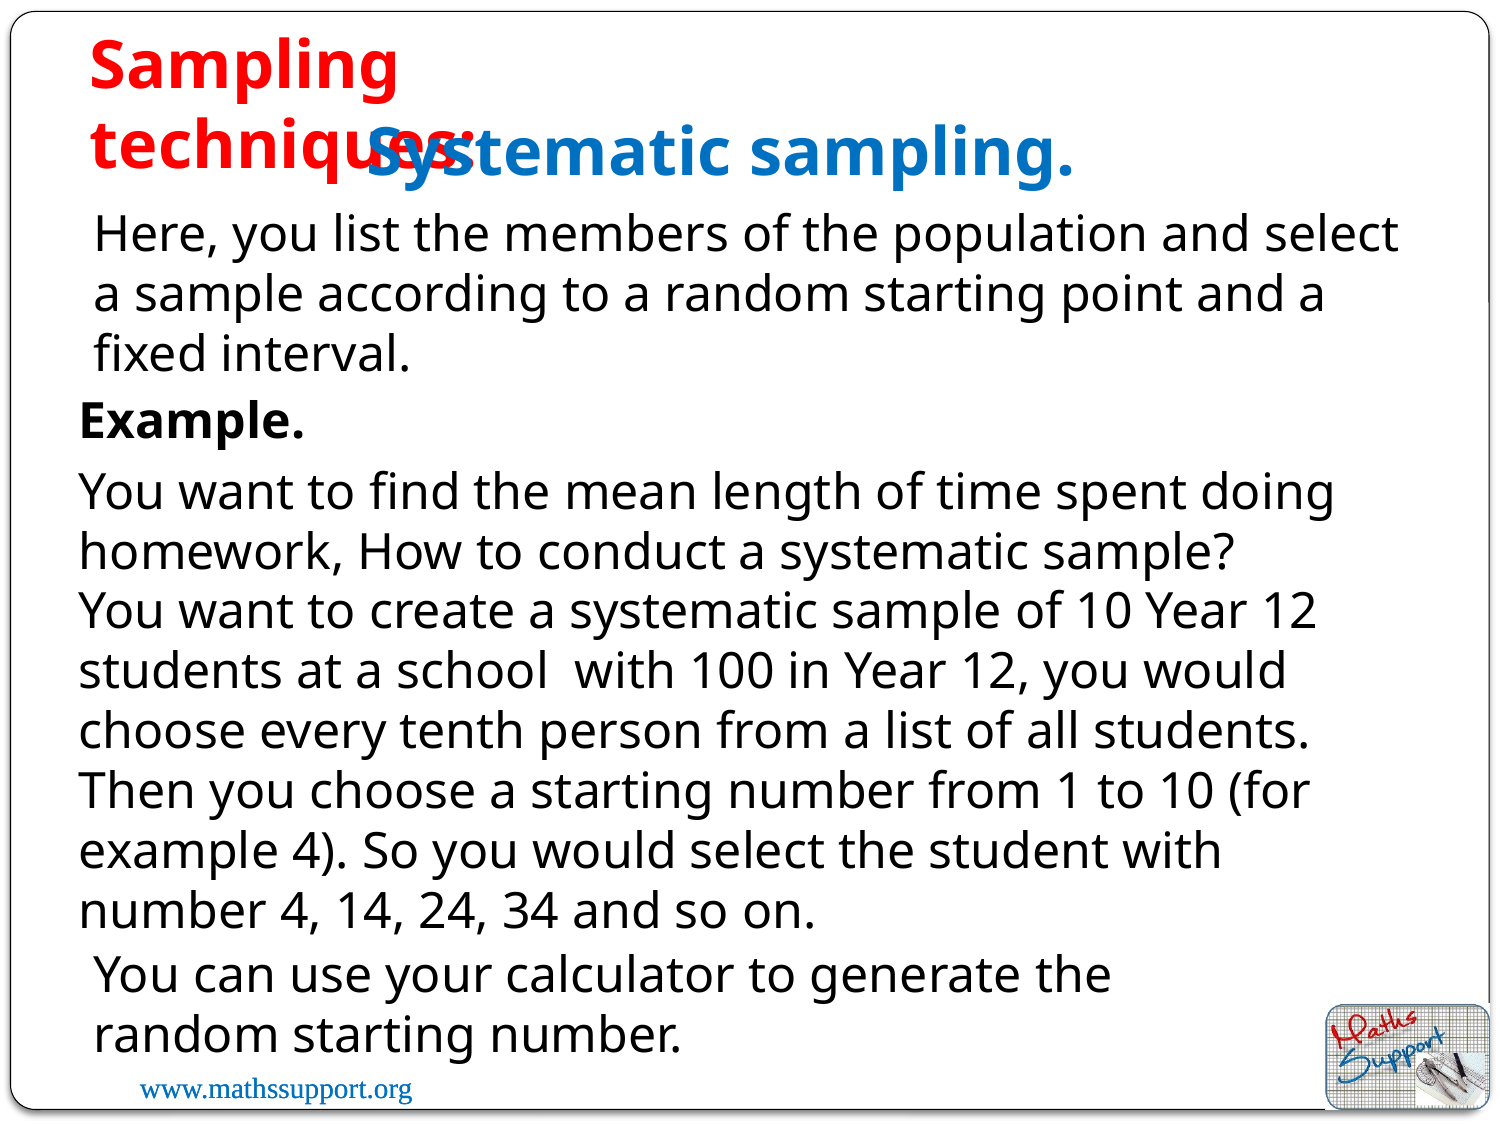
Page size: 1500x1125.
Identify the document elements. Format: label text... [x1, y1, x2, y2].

text_box [130, 1074, 414, 1109]
text_box You can use your calculator to generate the random starting number. [78, 934, 1317, 1070]
picture [1325, 1003, 1490, 1110]
text_box Here, you list the members of the population and select a sample according to a random starting point and a fixed interval. [78, 193, 1451, 389]
text_box Example. [63, 380, 375, 456]
text_box You want to create a systematic sample of 10 Year 12 students at a school with 100 in Year 12, you would choose every tenth person from a list of all students. Then you choose a starting number from 1 to 10 (for example 4). So you would select the student with number 4, 14, 24, 34 and so on. [64, 571, 1436, 946]
text_box [1324, 1004, 1488, 1106]
text_box You want to find the mean length of time spent doing homework, How to conduct a systematic sample? [64, 452, 1436, 571]
text_box Systematic sampling. [351, 101, 1199, 193]
text_box Sampling techniques: [75, 14, 786, 190]
